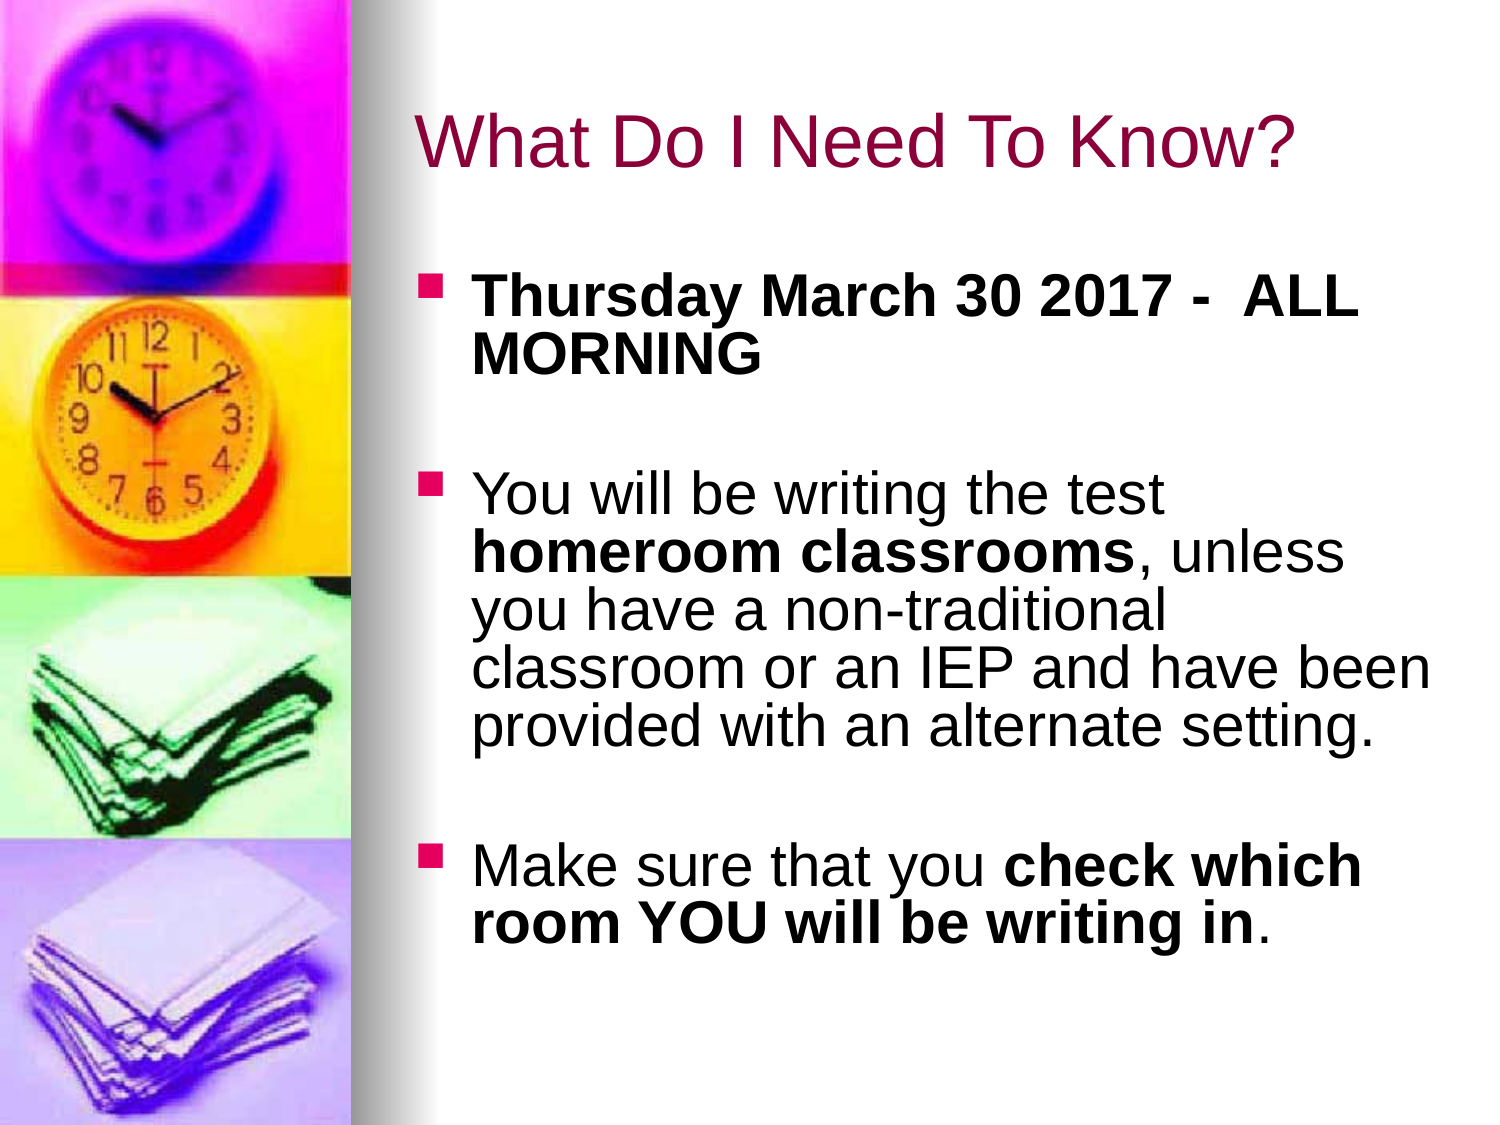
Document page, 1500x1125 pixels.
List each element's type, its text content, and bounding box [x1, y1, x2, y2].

list Thursday March 30 2017 - ALL MORNING You will be writing the test homeroom classrooms, unless you have a non-traditional classroom or an IEP and have been provided with an alternate setting. Make sure that you check which room YOU will be writing in. [399, 262, 1451, 1001]
title What Do I Need To Know? [399, 37, 1451, 238]
picture [0, 0, 351, 1125]
